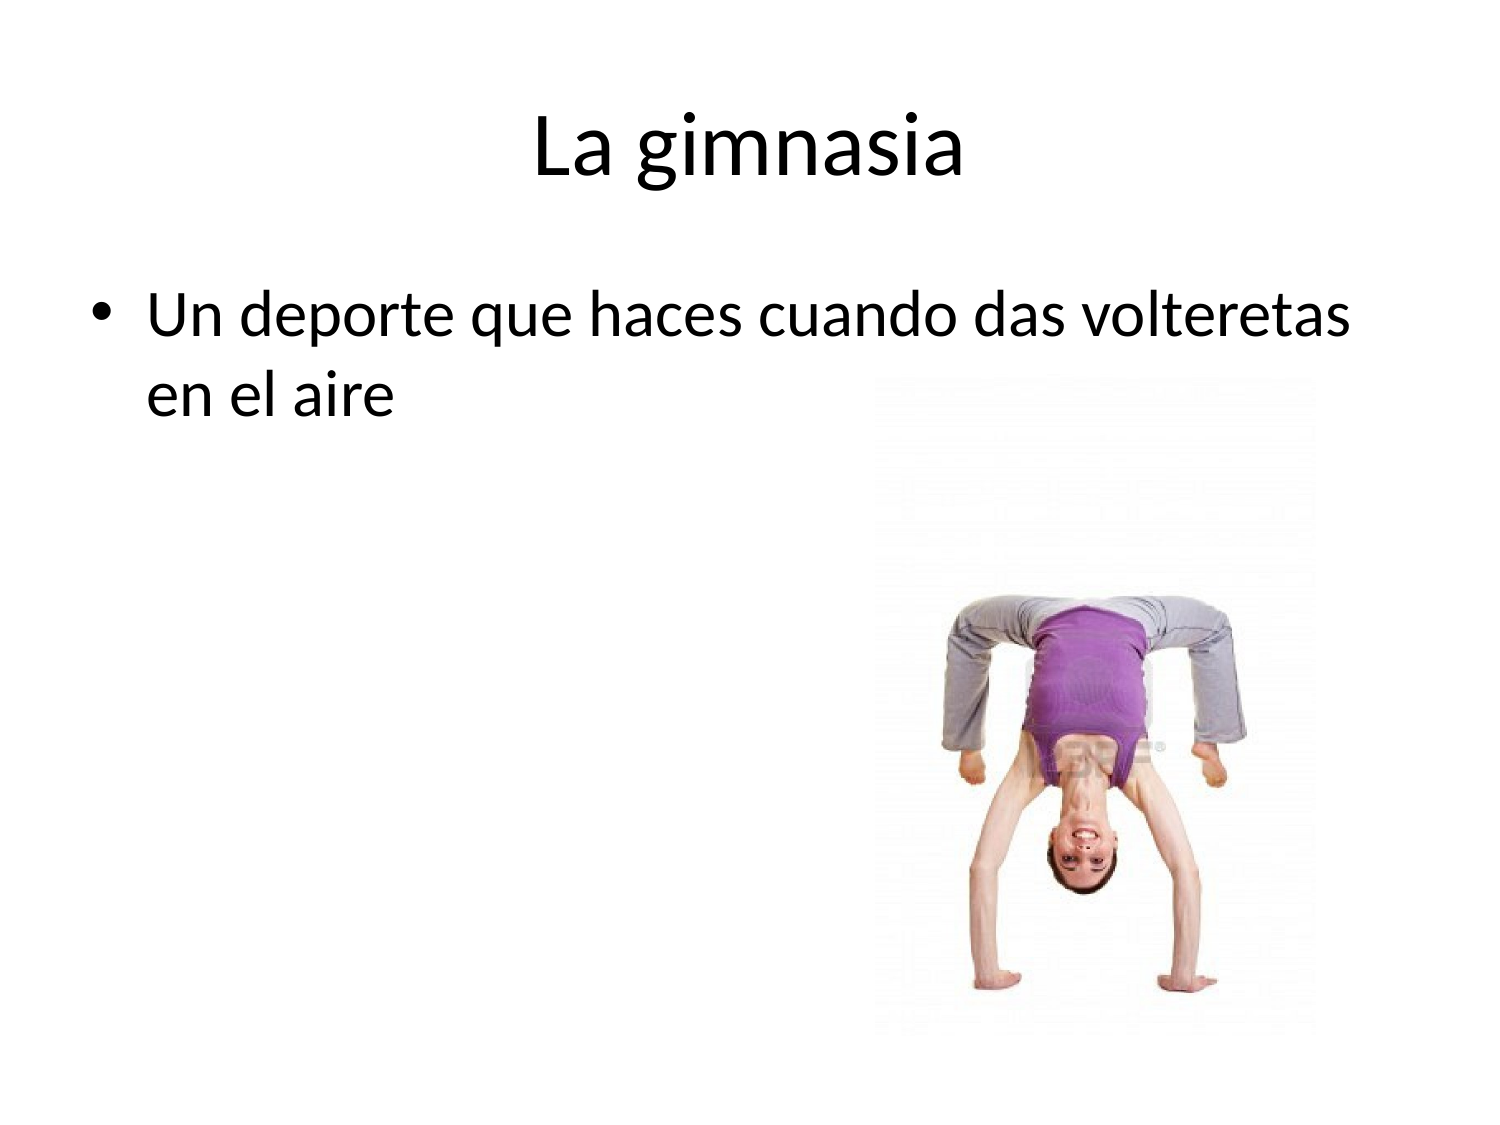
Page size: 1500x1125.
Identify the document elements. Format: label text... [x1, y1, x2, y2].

list Un deporte que haces cuando das volteretas en el aire [75, 262, 1425, 1005]
title La gimnasia [75, 45, 1425, 233]
picture [874, 374, 1317, 1037]
